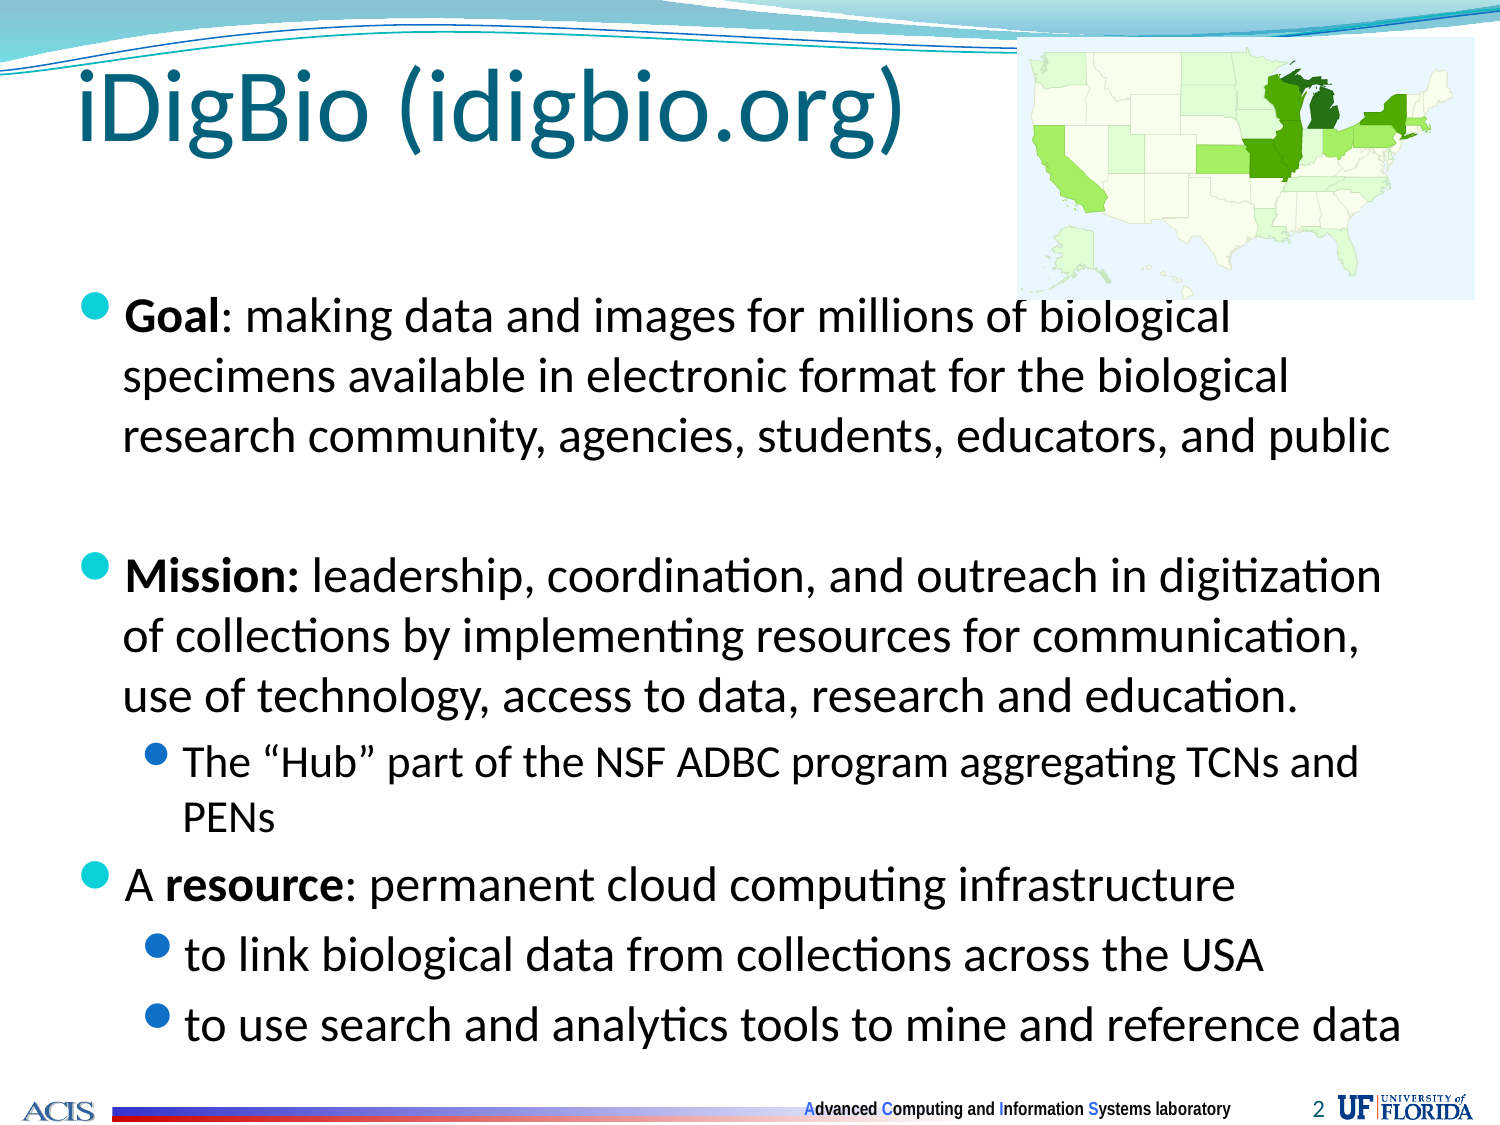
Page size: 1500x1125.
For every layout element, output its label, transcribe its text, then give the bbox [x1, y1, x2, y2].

picture [1338, 1094, 1473, 1121]
text_box Government [1009, 275, 1438, 314]
title iDigBio (idigbio.org) [75, 12, 1425, 163]
picture [1016, 37, 1476, 301]
list Goal: making data and images for millions of biological specimens available in electronic format for the biological research community, agencies, students, educators, and public Mission: leadership, coordination, and outreach in digitization of collections by implementing resources for communication, use of technology, access to data, research and education. The “Hub” part of the NSF ADBC program aggregating TCNs and PENs A resource: permanent cloud computing infrastructure to link biological data from collections across the USA to use search and analytics tools to mine and reference data [62, 275, 1438, 1063]
picture [20, 1101, 95, 1122]
slide_number 2 [1250, 1062, 1325, 1123]
text_box TCNs [1009, 38, 1016, 163]
